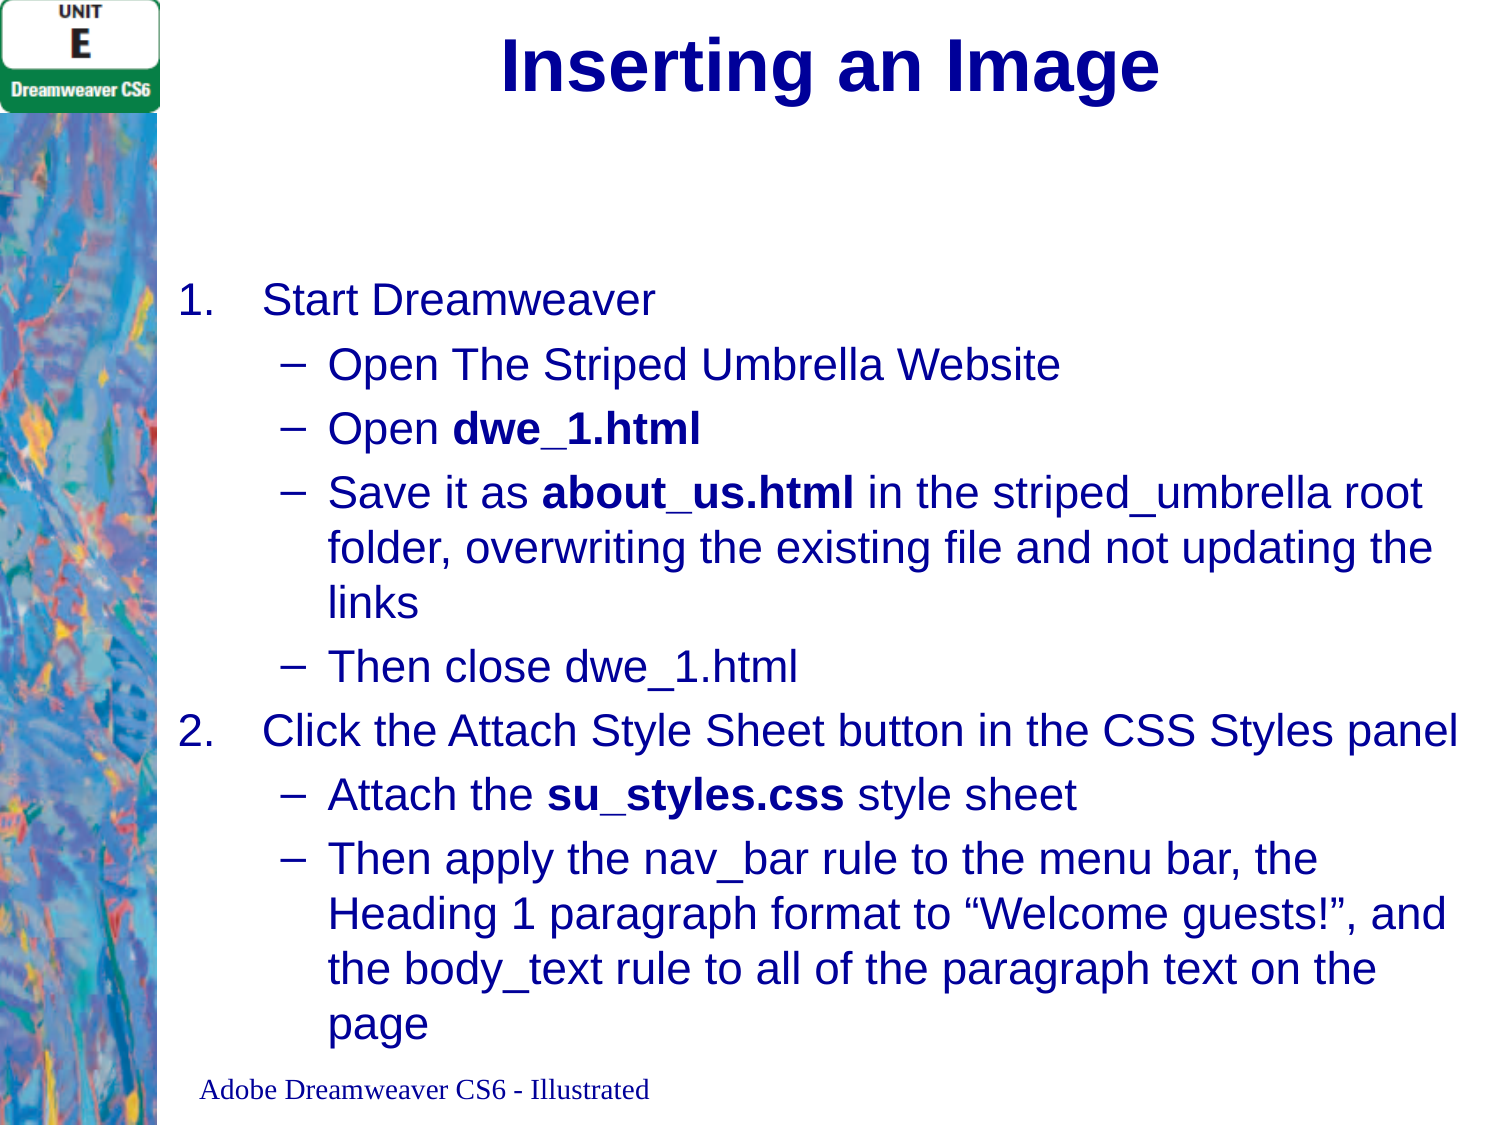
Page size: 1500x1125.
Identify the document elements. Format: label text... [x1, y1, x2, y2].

title Inserting an Image [161, 0, 1500, 125]
list Start Dreamweaver Open The Striped Umbrella Website Open dwe_1.html Save it as about_us.html in the striped_umbrella root folder, overwriting the existing file and not updating the links Then close dwe_1.html Click the Attach Style Sheet button in the CSS Styles panel Attach the su_styles.css style sheet Then apply the nav_bar rule to the menu bar, the Heading 1 paragraph format to “Welcome guests!”, and the body_text rule to all of the paragraph text on the page [162, 262, 1488, 1076]
footer Adobe Dreamweaver CS6 - Illustrated [183, 1062, 1147, 1125]
picture [0, 0, 160, 1125]
